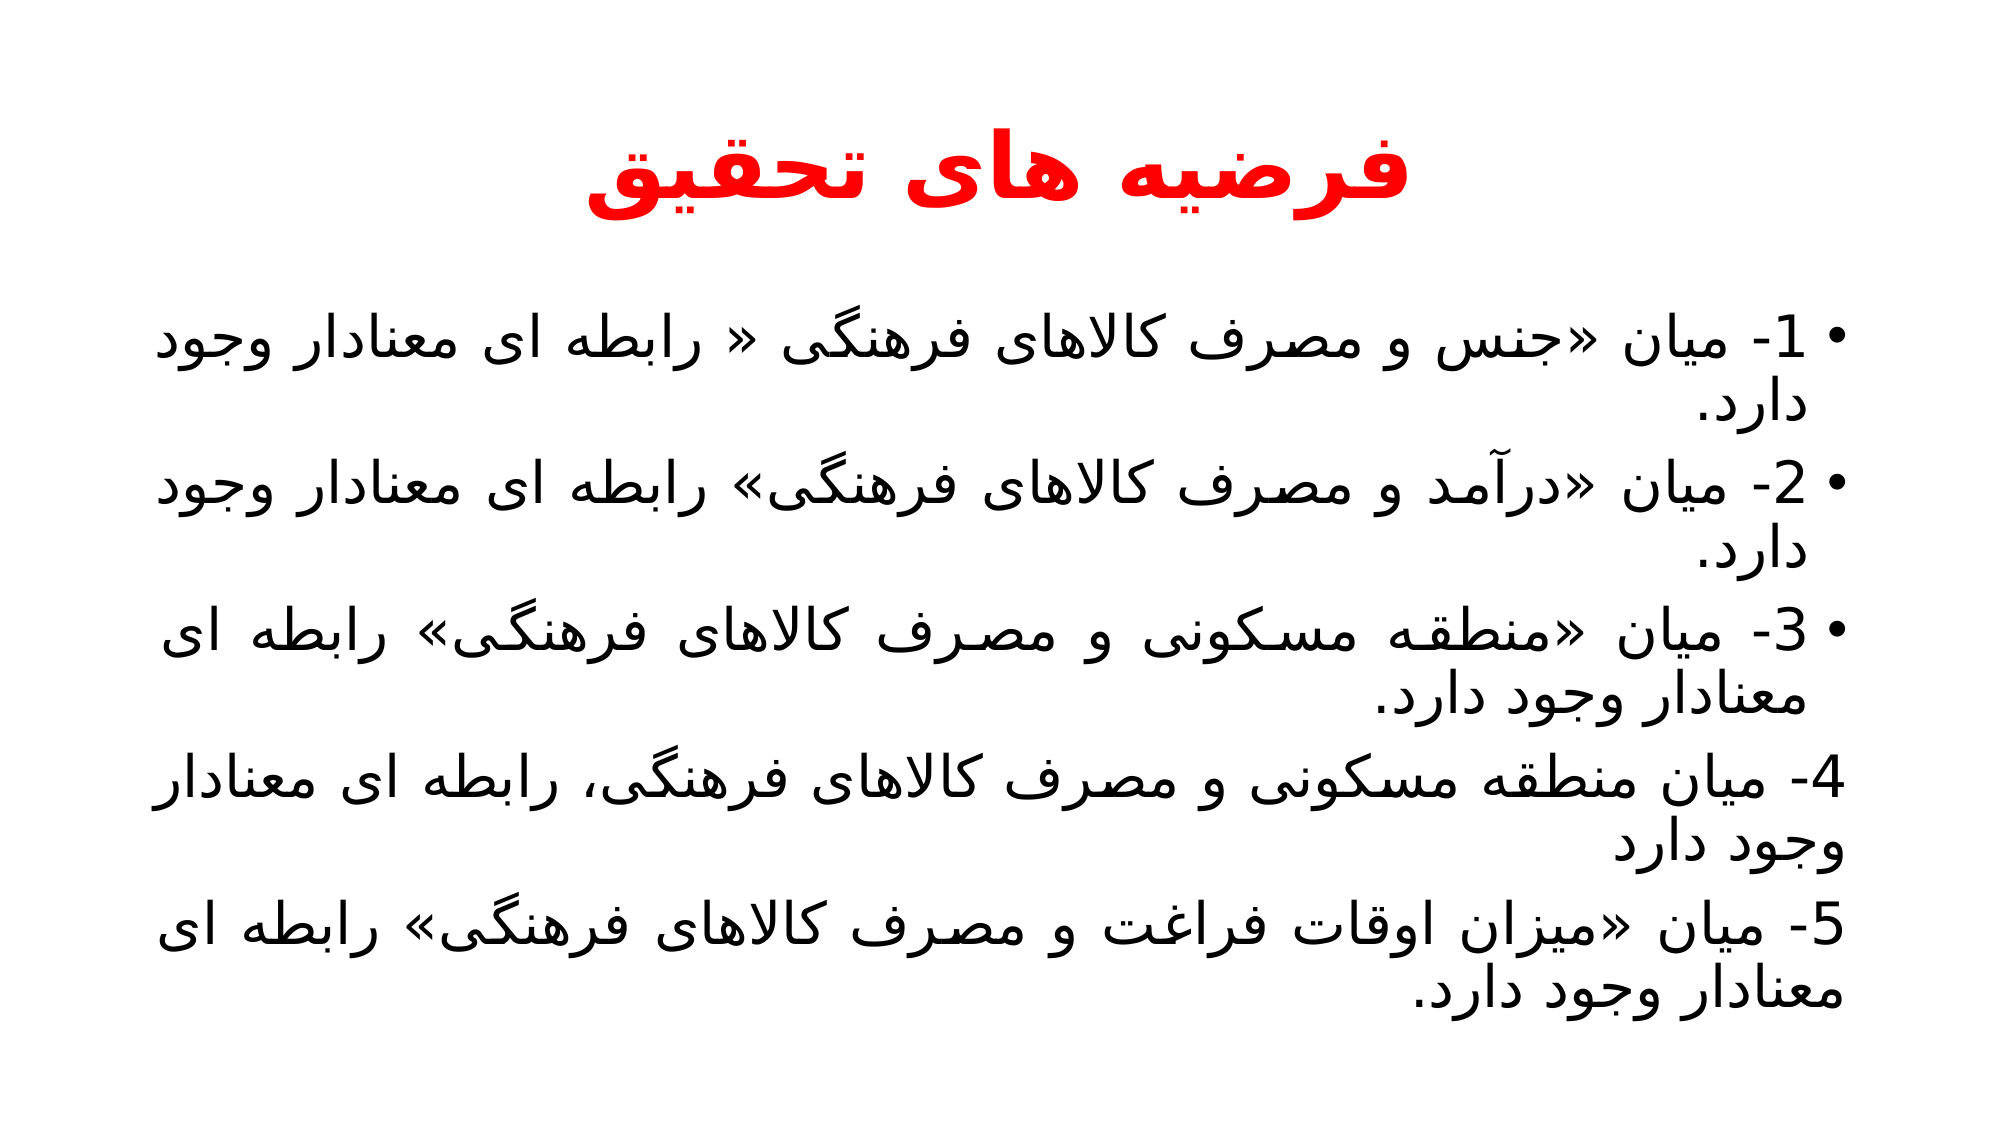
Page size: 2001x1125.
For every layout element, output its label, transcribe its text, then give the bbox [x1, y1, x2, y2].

title فرضیه های تحقیق [137, 59, 1863, 278]
list 1- میان «جنس و مصرف کالاهای فرهنگی « رابطه ای معنادار وجود دارد. 2- میان «درآمد و مصرف کالاهای فرهنگی» رابطه ای معنادار وجود دارد. 3- میان «منطقه مسکونی و مصرف کالاهای فرهنگی» رابطه ای معنادار وجود دارد. 4- میان منطقه مسکونی و مصرف کالاهای فرهنگی، رابطه ای معنادار وجود دارد 5- میان «میزان اوقات فراغت و مصرف کالاهای فرهنگی» رابطه ای معنادار وجود دارد. [137, 299, 1863, 1014]
